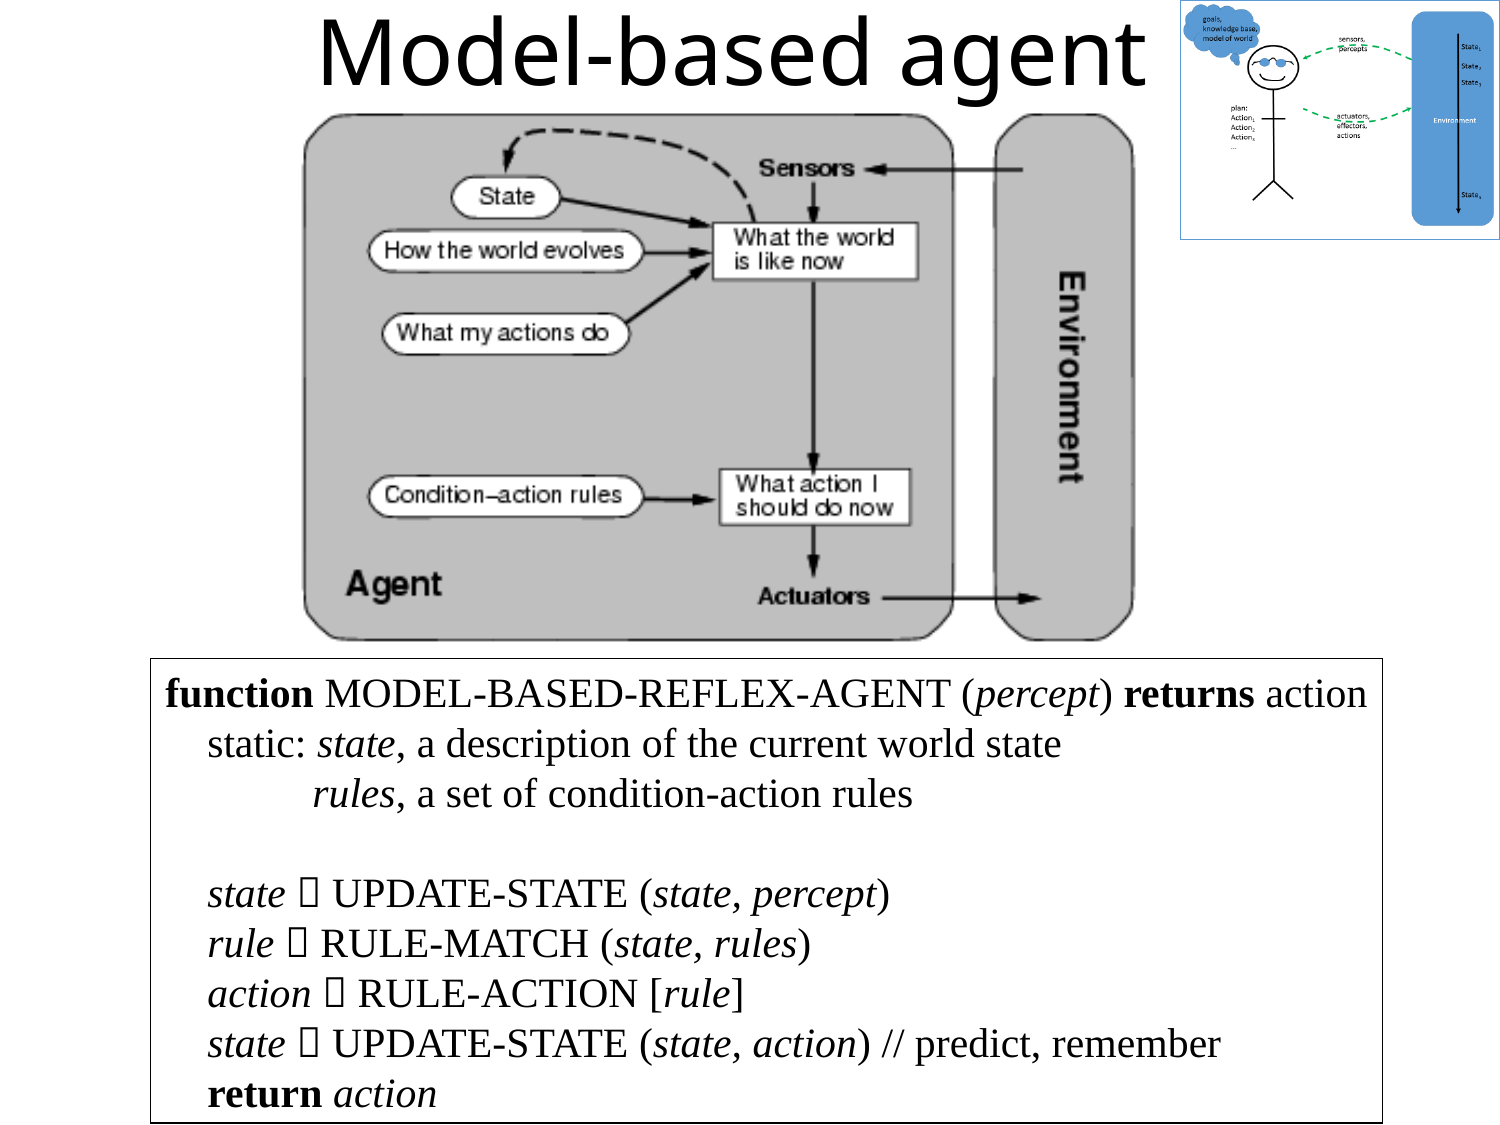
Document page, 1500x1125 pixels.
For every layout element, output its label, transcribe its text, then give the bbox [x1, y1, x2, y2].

picture [299, 112, 1138, 646]
picture [1180, 0, 1500, 240]
text_box function MODEL-BASED-REFLEX-AGENT (percept) returns action static: state, a description of the current world state rules, a set of condition-action rules state  UPDATE-STATE (state, percept) rule  RULE-MATCH (state, rules) action  RULE-ACTION [rule] state  UPDATE-STATE (state, action) // predict, remember return action [150, 658, 1383, 1124]
title Model-based agent [300, 0, 1180, 113]
